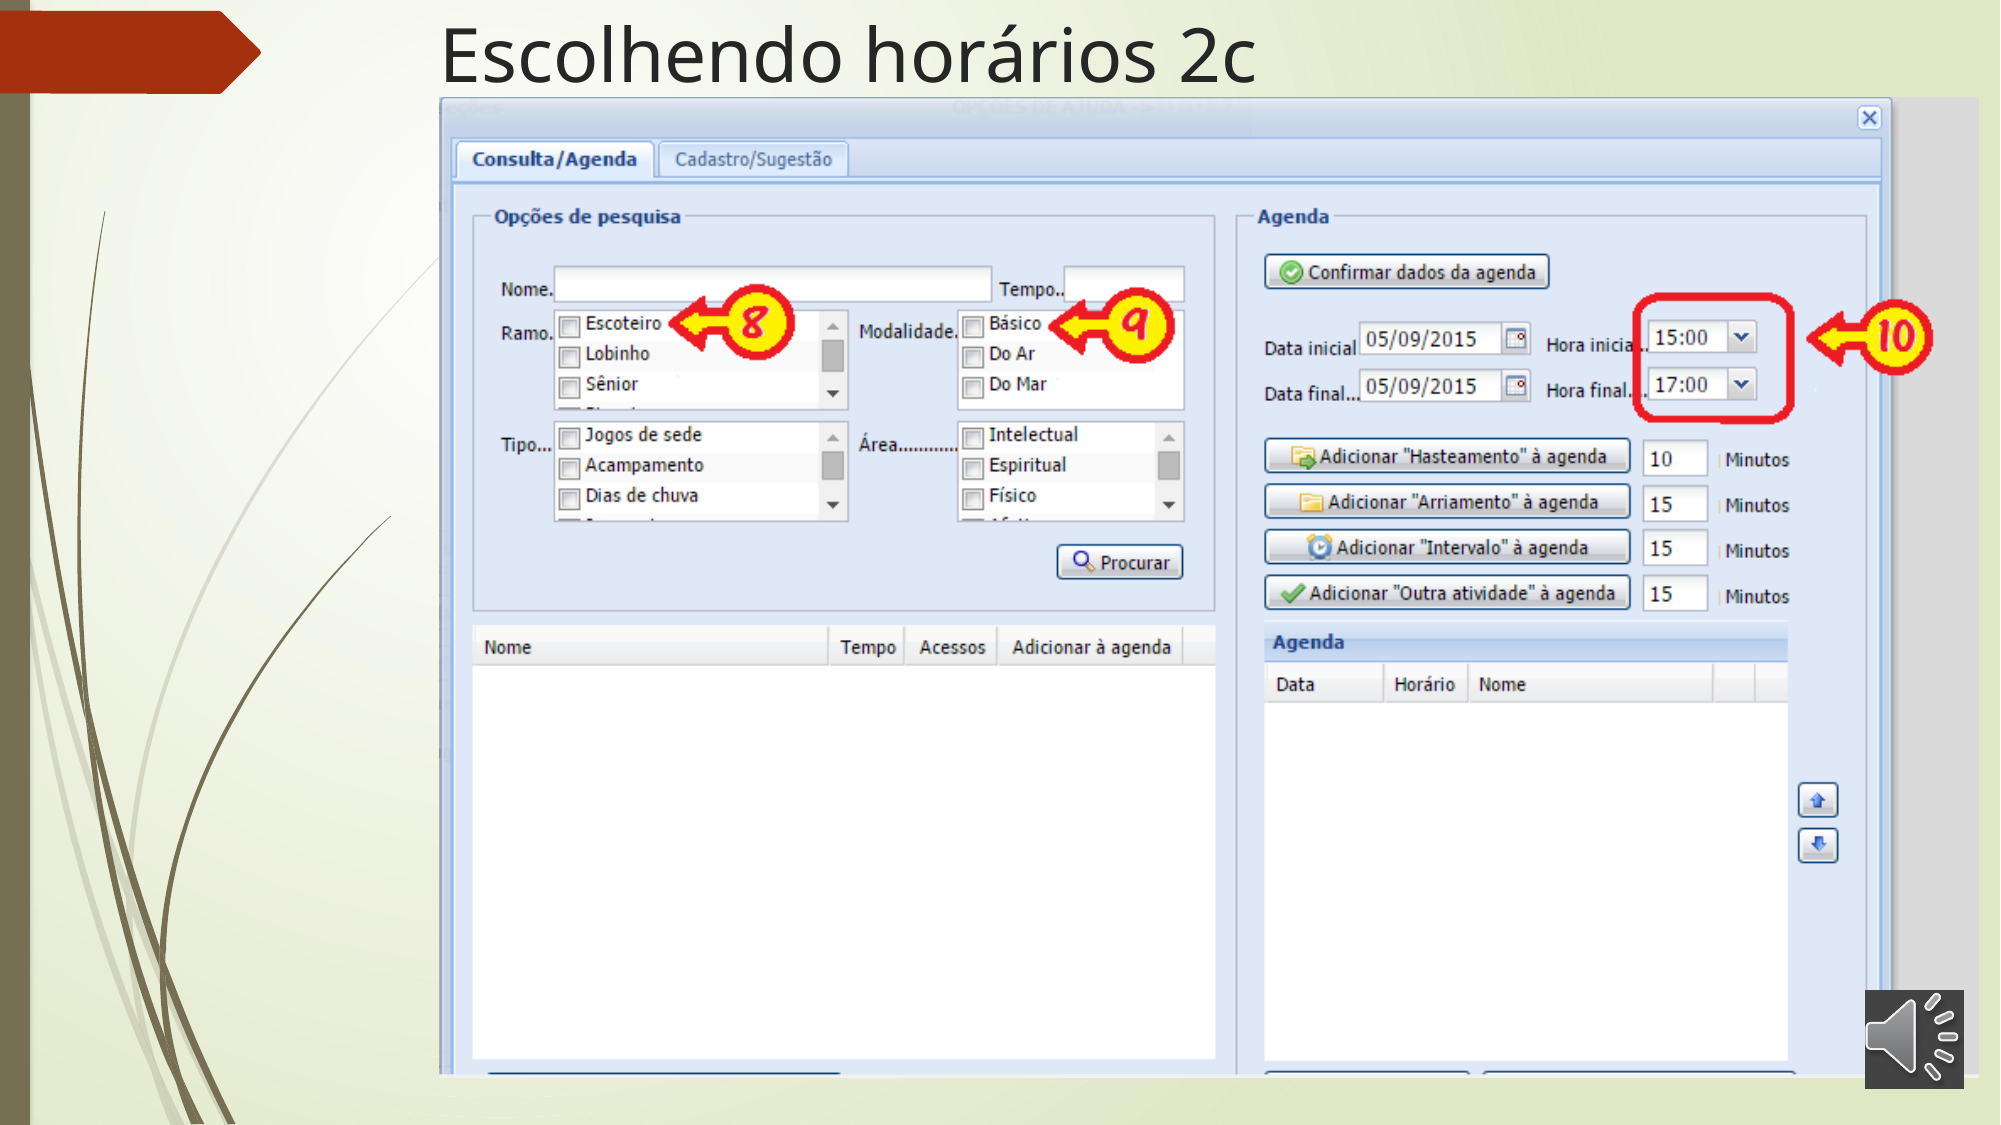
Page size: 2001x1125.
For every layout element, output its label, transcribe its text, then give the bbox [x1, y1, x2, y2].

picture [1864, 989, 1965, 1090]
title Escolhendo horários 2c [424, 0, 1887, 114]
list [439, 97, 1979, 1079]
